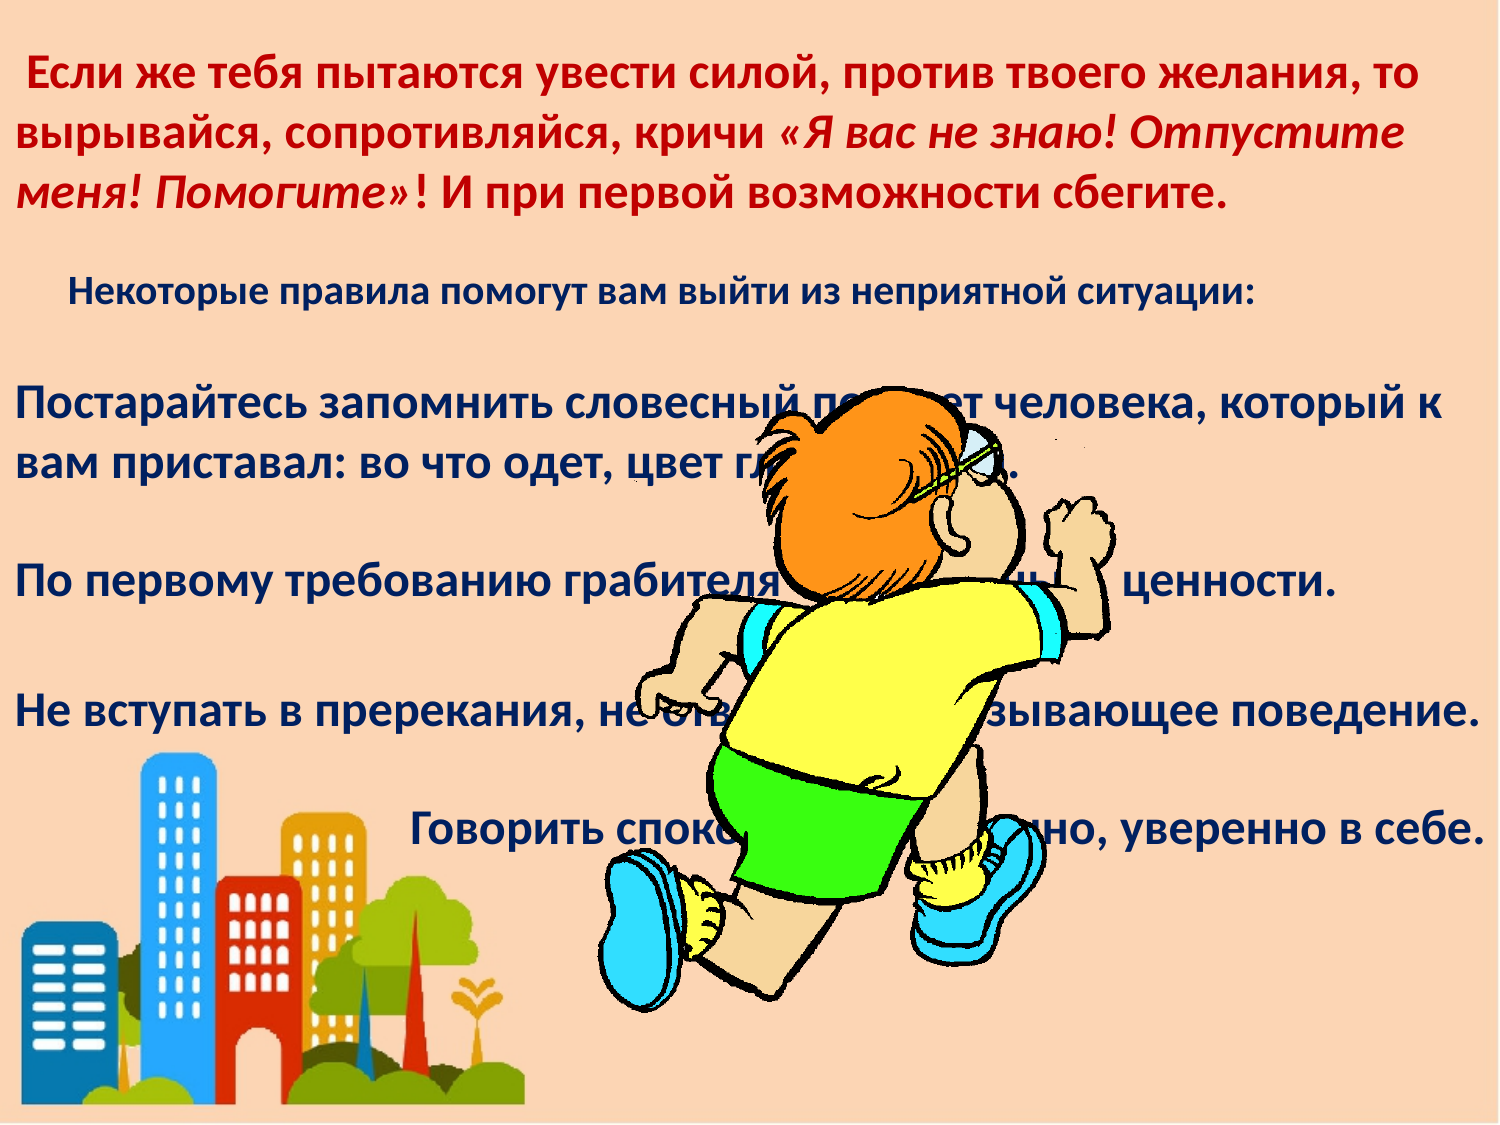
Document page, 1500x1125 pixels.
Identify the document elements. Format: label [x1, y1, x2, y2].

list [596, 385, 1117, 1015]
picture [0, 0, 1500, 1125]
